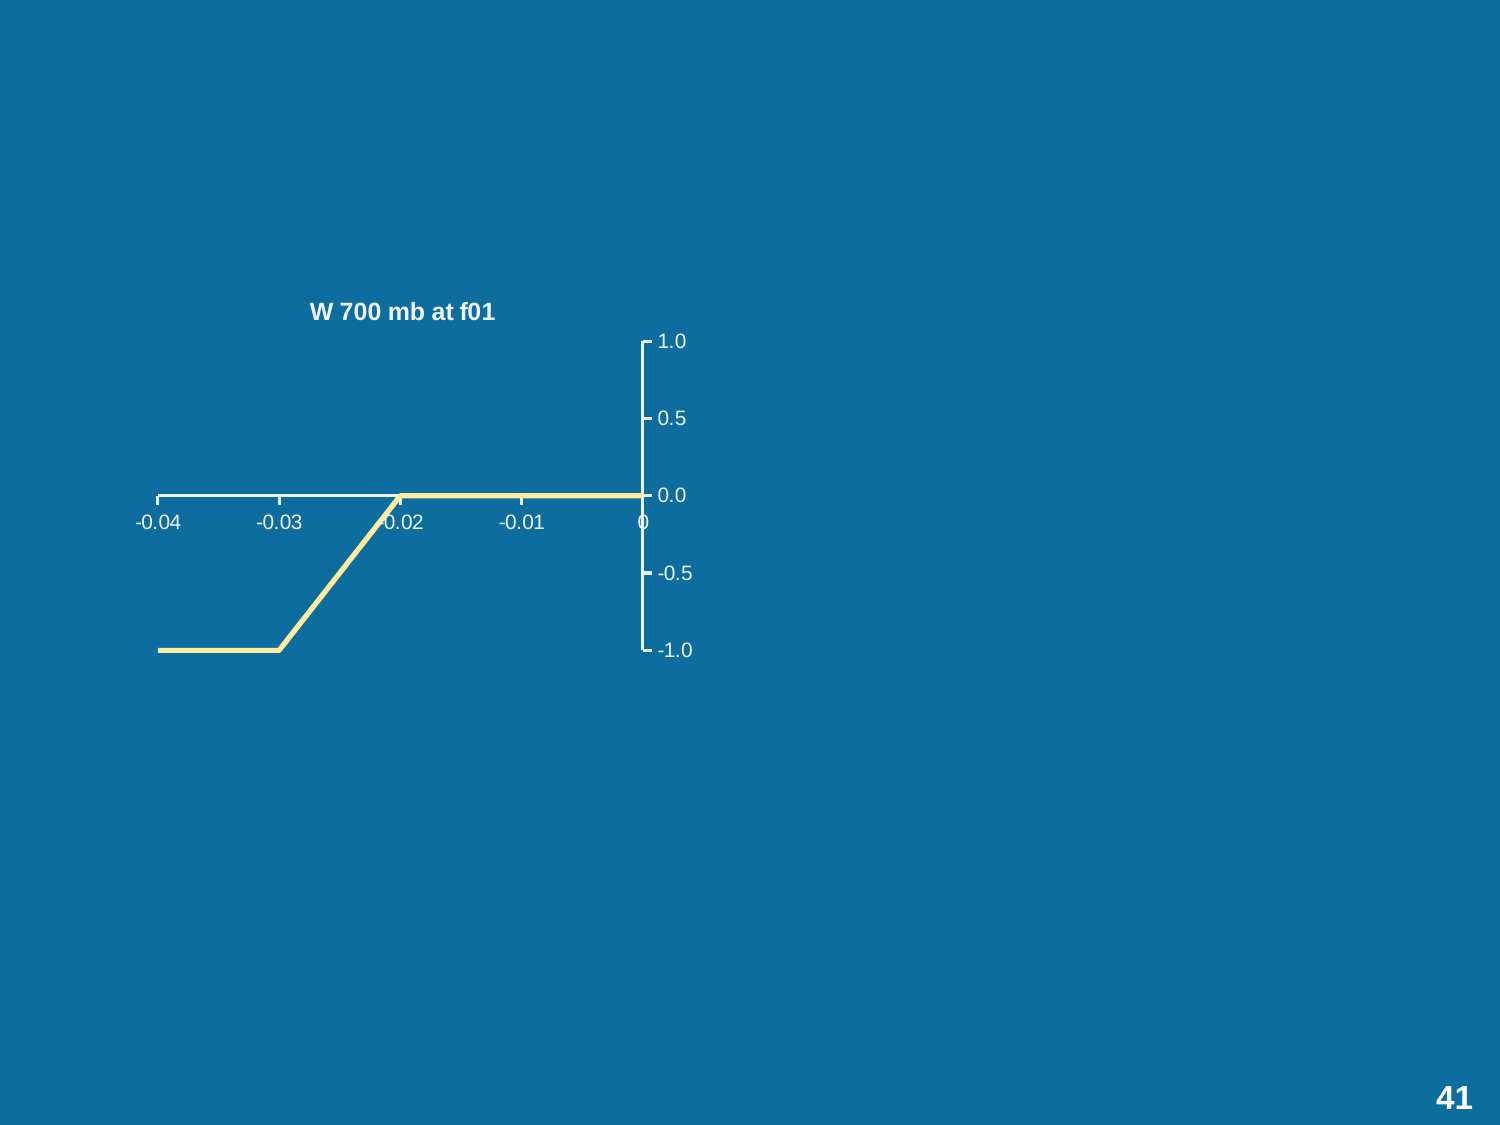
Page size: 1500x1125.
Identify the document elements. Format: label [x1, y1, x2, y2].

picture [92, 271, 706, 687]
chart [99, 274, 701, 676]
